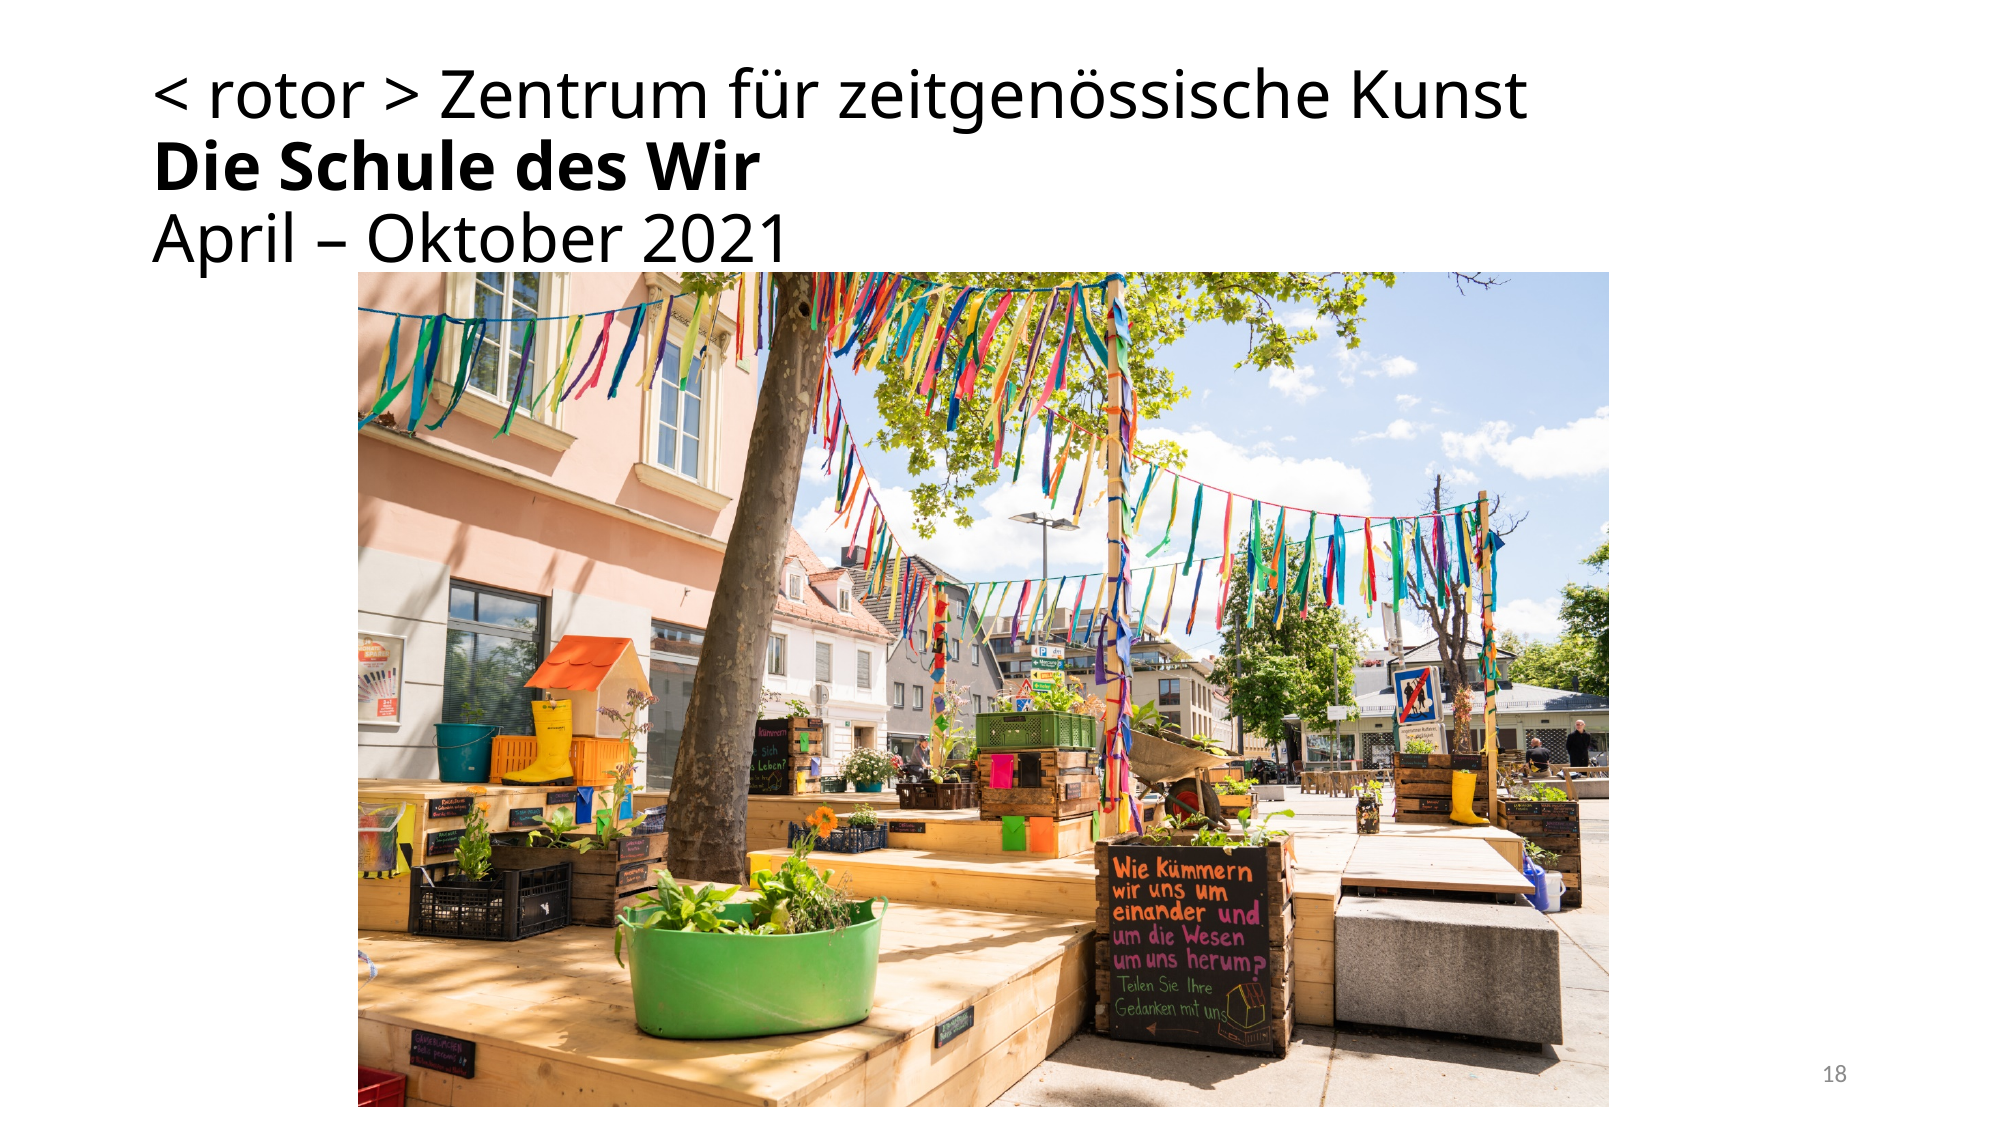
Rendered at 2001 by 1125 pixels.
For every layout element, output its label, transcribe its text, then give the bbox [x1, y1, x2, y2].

title < rotor > Zentrum für zeitgenössische Kunst Die Schule des Wir April – Oktober 2021 [137, 59, 1863, 278]
slide_number 18 [1609, 1042, 1863, 1103]
picture [358, 272, 1609, 1107]
